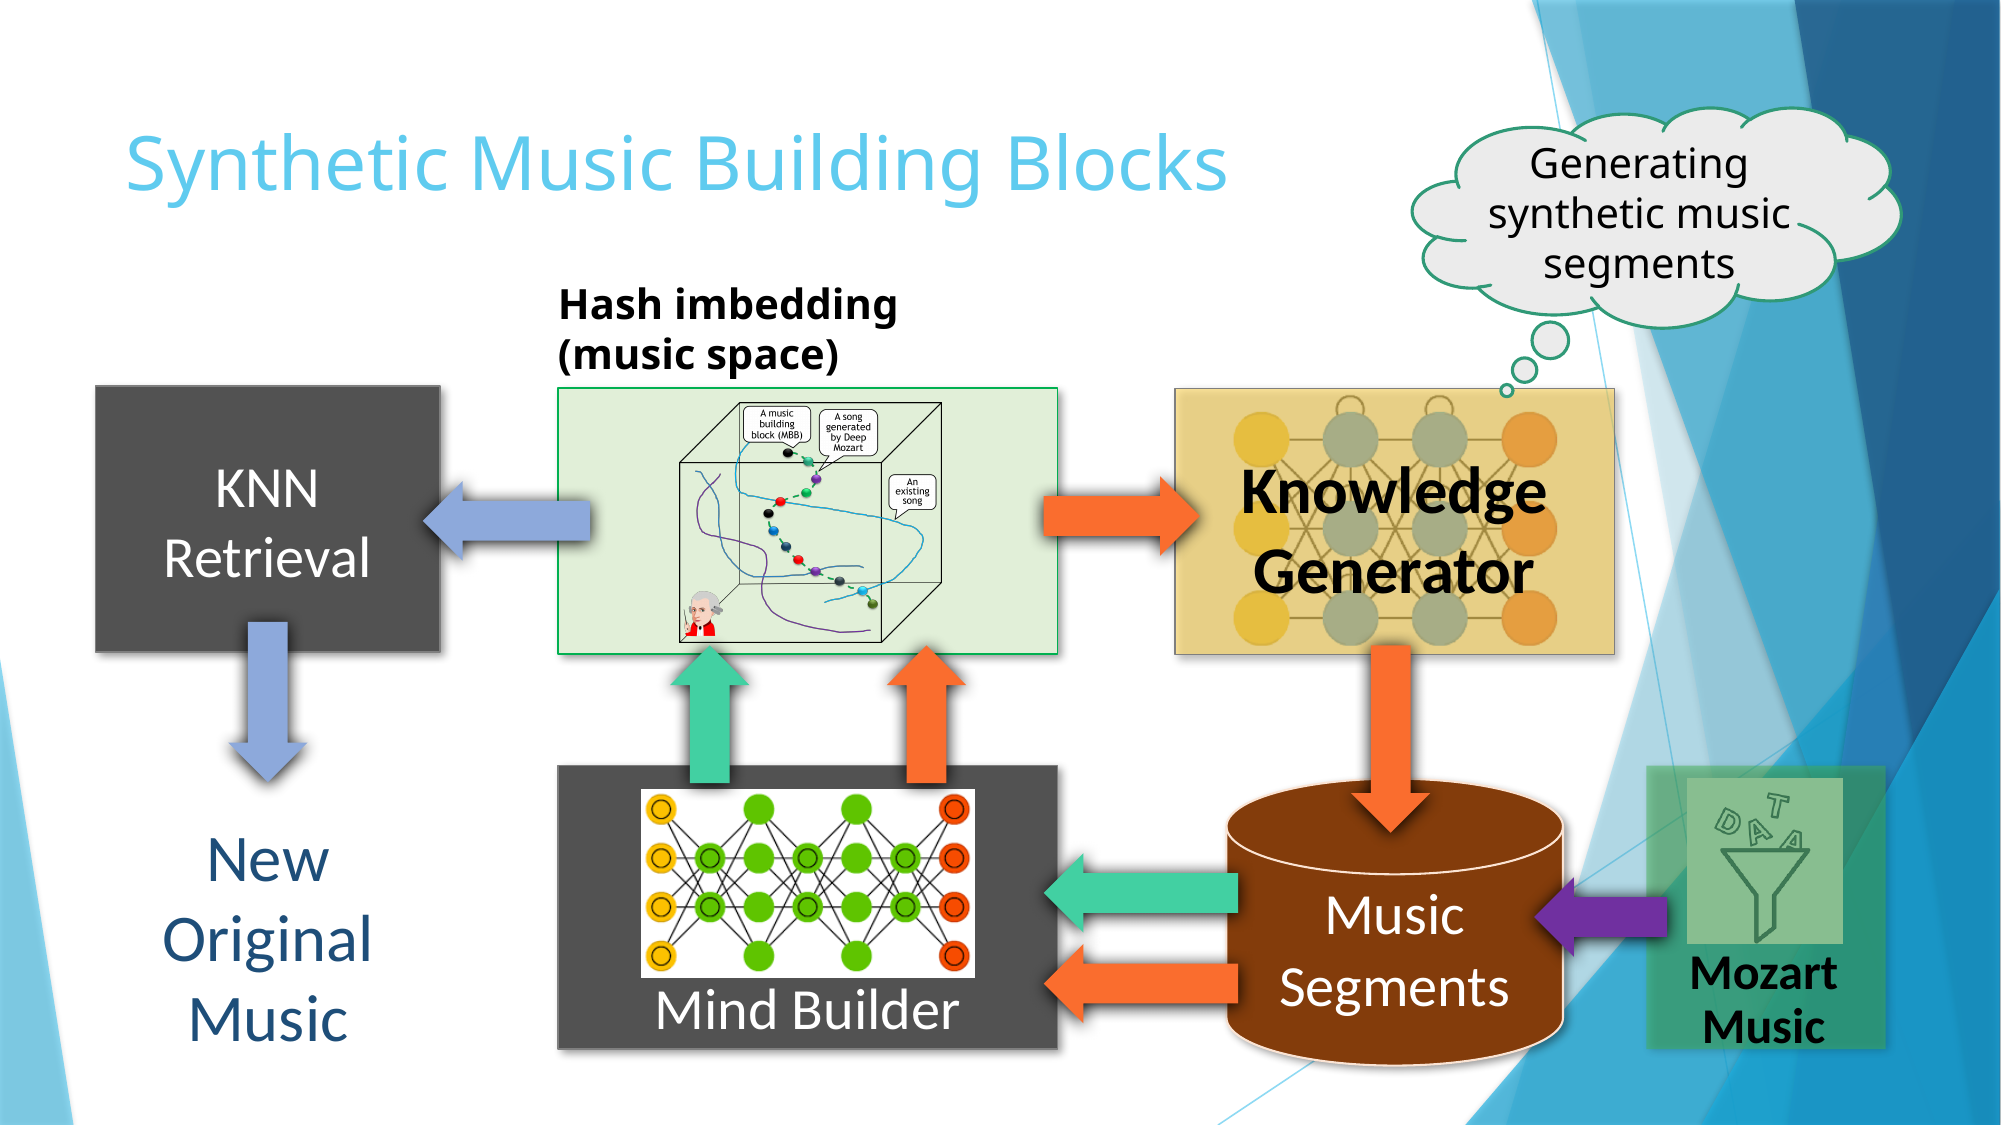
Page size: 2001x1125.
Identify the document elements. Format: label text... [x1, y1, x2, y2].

text_box New Original Music [89, 807, 447, 1063]
text_box [1350, 665, 1431, 833]
text_box Generating synthetic music segments [1510, 356, 1539, 384]
text_box [1043, 476, 1169, 556]
text_box [886, 651, 967, 784]
text_box [1226, 965, 1564, 1066]
text_box [1043, 943, 1239, 1024]
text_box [1174, 387, 1615, 655]
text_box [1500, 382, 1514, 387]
text_box Mind Builder [557, 765, 1058, 1050]
text_box Generating synthetic music segments [1530, 320, 1571, 361]
picture [640, 789, 975, 979]
title Synthetic Music Building Blocks [110, 101, 1382, 231]
text_box [670, 651, 750, 784]
text_box [422, 481, 591, 561]
text_box KNN Retrieval [95, 385, 440, 652]
text_box [1043, 853, 1239, 933]
text_box [557, 387, 1058, 654]
picture [679, 401, 943, 644]
text_box [1226, 779, 1564, 874]
text_box Mozart Music [1642, 937, 1885, 1062]
text_box Generating synthetic music segments [1410, 106, 1903, 330]
text_box Music Segments [1226, 874, 1563, 1018]
text_box Hash imbedding (music space) [543, 270, 941, 386]
text_box [228, 621, 308, 783]
picture [1686, 778, 1843, 945]
text_box [1534, 877, 1668, 957]
text_box [1646, 765, 1886, 1050]
